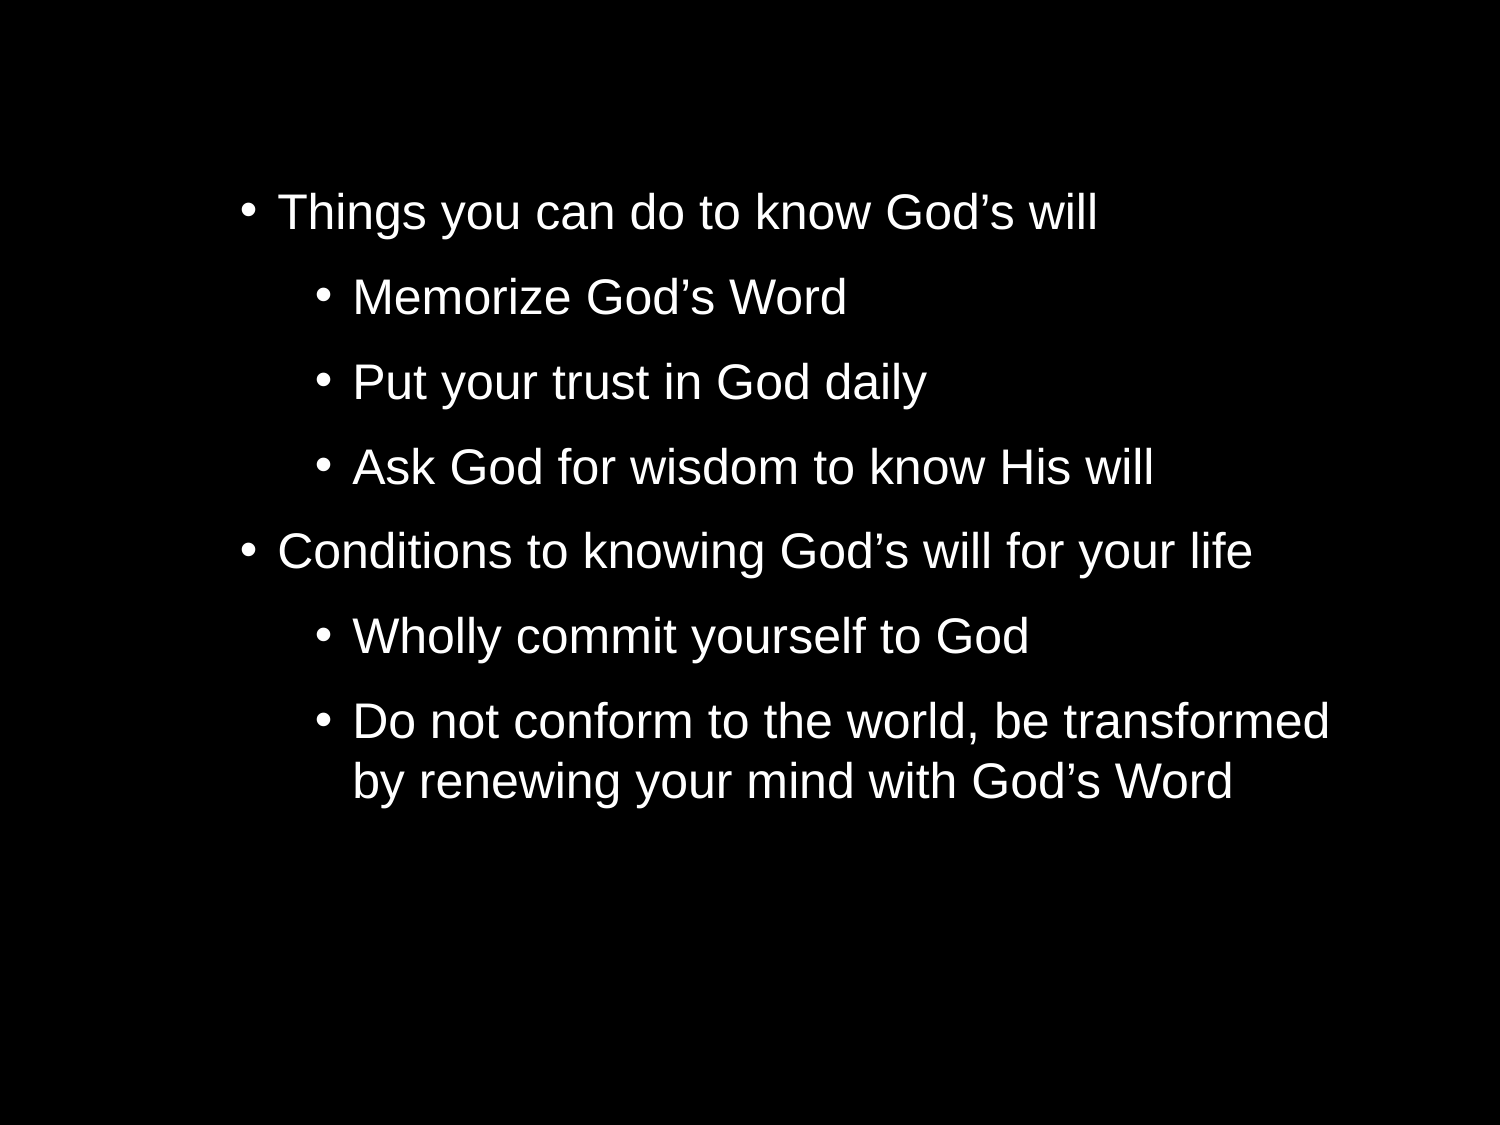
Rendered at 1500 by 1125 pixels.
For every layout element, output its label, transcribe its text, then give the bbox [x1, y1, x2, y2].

text_box Things you can do to know God’s will Memorize God’s Word Put your trust in God daily Ask God for wisdom to know His will Conditions to knowing God’s will for your life Wholly commit yourself to God Do not conform to the world, be transformed by renewing your mind with God’s Word [225, 171, 1366, 817]
